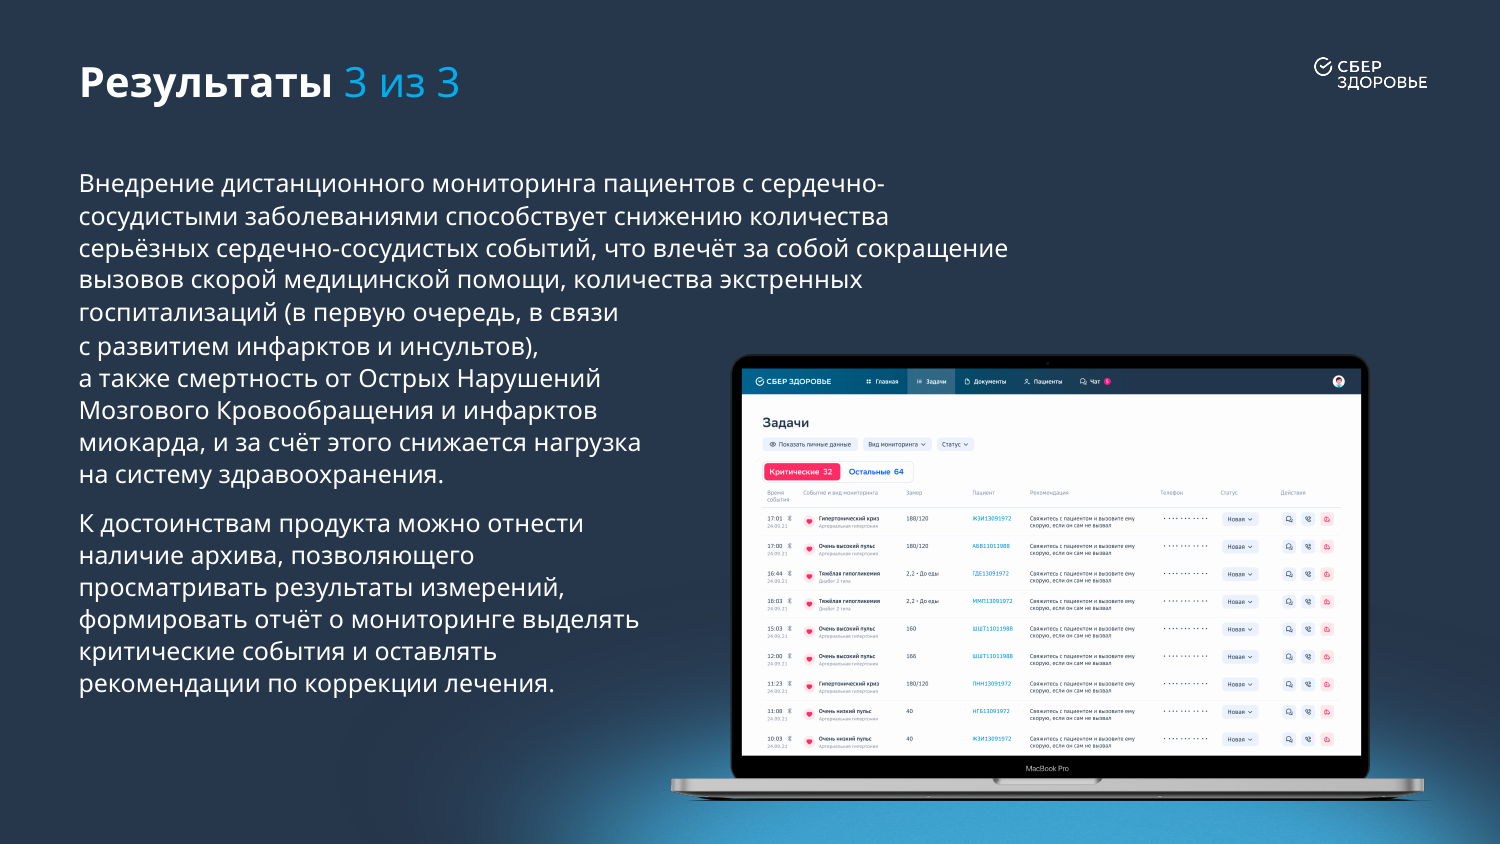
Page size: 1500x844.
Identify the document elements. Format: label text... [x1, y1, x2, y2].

text_box Результаты 3 из 3 [63, 40, 874, 113]
text_box Внедрение дистанционного мониторинга пациентов с сердечно- сосудистыми заболеваниями способствует снижению количества серьёзных сердечно-сосудистых событий, что влечёт за собой сокращение вызовов скорой медицинской помощи, количества экстренных госпитализаций (в первую очередь, в связи [63, 158, 874, 321]
picture [334, 20, 1500, 844]
text_box с развитием инфарктов и инсультов), а также смертность от Острых Нарушений Мозгового Кровообращения и инфарктов миокарда, и за счёт этого снижается нагрузка на систему здравоохранения. К достоинствам продукта можно отнести наличие архива, позволяющего просматривать результаты измерений, формировать отчёт о мониторинге выделять критические события и оставлять рекомендации по коррекции лечения. [63, 321, 513, 705]
picture [1313, 57, 1427, 90]
